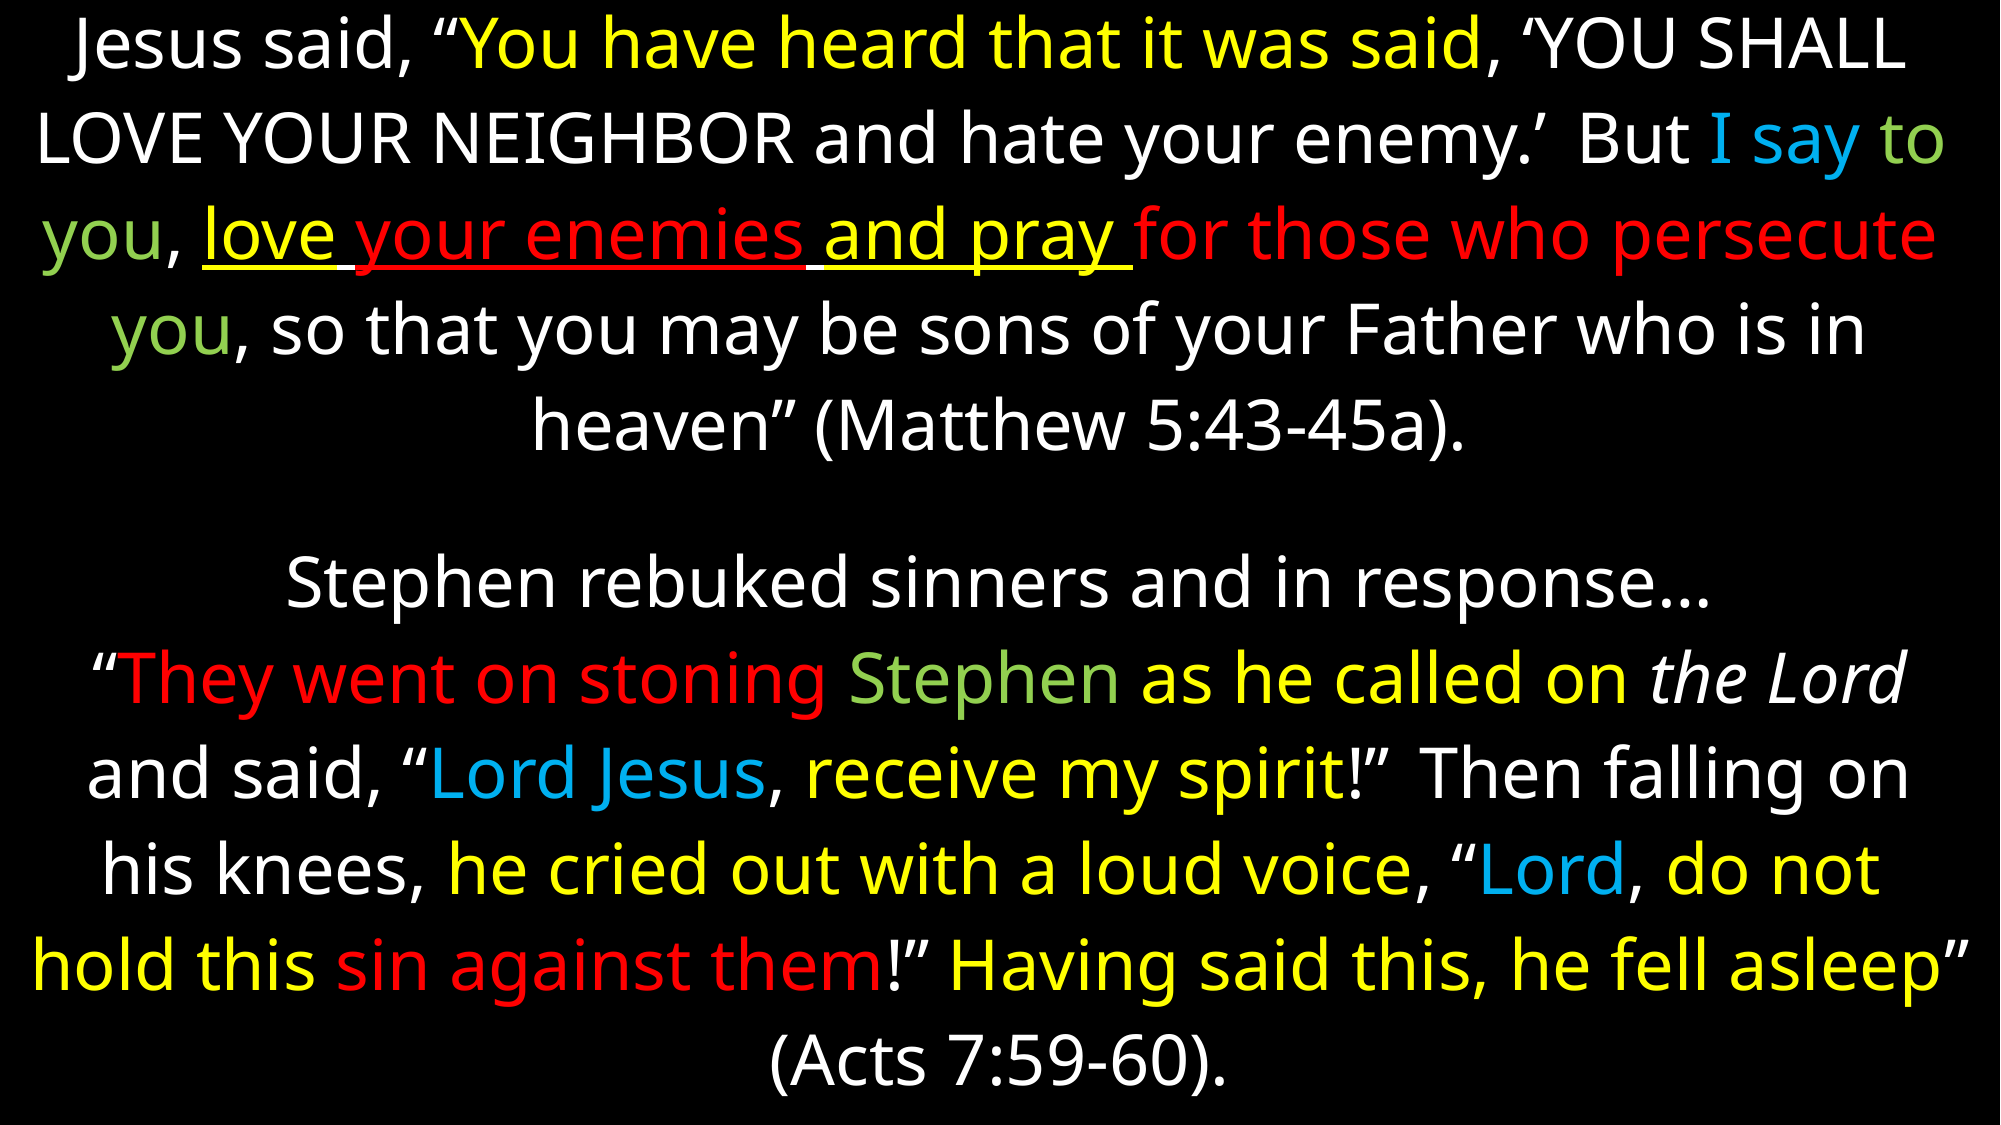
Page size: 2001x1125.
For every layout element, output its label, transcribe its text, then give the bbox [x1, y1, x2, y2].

list Jesus said, “You have heard that it was said, ‘You shall Love your neighbor and hate your enemy.’ But I say to you, love your enemies and pray for those who persecute you, so that you may be sons of your Father who is in heaven” (Matthew 5:43-45a). Stephen rebuked sinners and in response… “They went on stoning Stephen as he called on the Lord and said, “Lord Jesus, receive my spirit!” Then falling on his knees, he cried out with a loud voice, “Lord, do not hold this sin against them!” Having said this, he fell asleep” (Acts 7:59-60). [0, 0, 2000, 1125]
